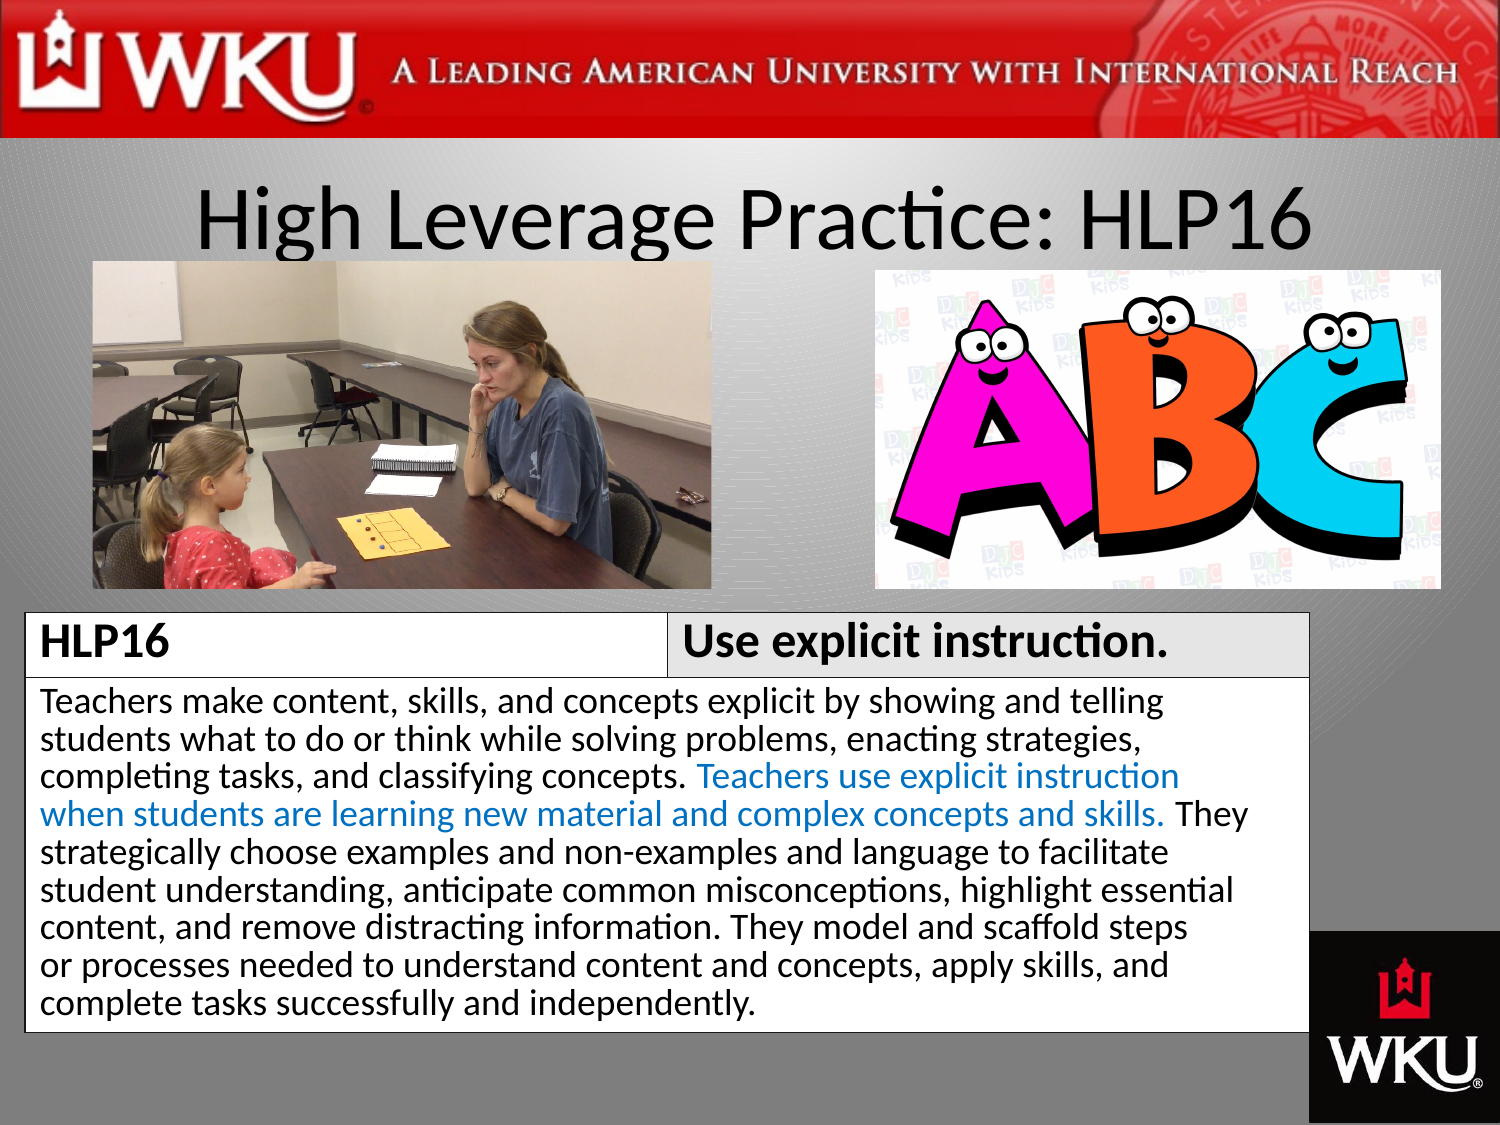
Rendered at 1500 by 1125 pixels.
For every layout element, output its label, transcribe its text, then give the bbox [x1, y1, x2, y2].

title High Leverage Practice: HLP16 [80, 149, 1431, 275]
table_header Use explicit instruction. [668, 613, 1309, 677]
picture [92, 260, 712, 589]
picture [0, 0, 1500, 138]
table_cell Teachers make content, skills, and concepts explicit by showing and telling students what to do or think while solving problems, enacting strategies, completing tasks, and classifying concepts. Teachers use explicit instruction when students are learning new material and complex concepts and skills. They strategically choose examples and non-examples and language to facilitate student understanding, anticipate common misconceptions, highlight essential content, and remove distracting information. They model and scaffold steps or processes needed to understand content and concepts, apply skills, and complete tasks successfully and independently. [26, 678, 1309, 1032]
table_header HLP16 [26, 613, 667, 677]
picture [874, 270, 1441, 589]
picture [1309, 931, 1500, 1123]
